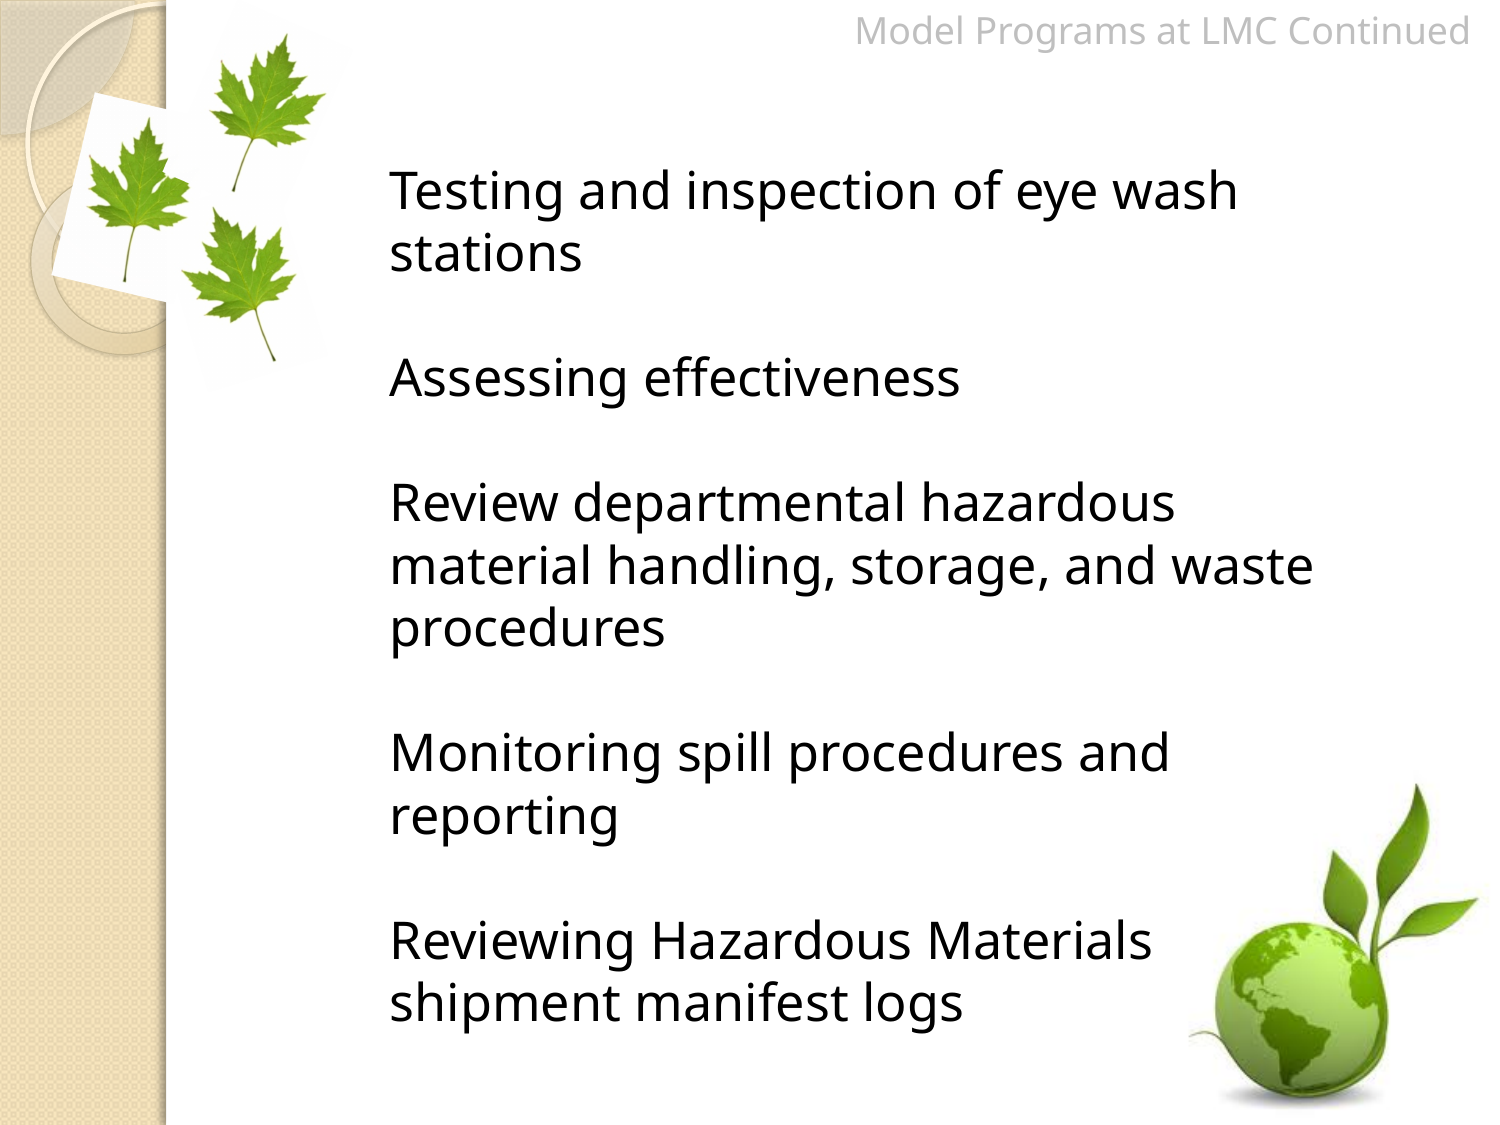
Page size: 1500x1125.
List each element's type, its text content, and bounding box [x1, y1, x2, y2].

picture [52, 0, 352, 391]
text_box Testing and inspection of eye wash stations Assessing effectiveness Review departmental hazardous material handling, storage, and waste procedures Monitoring spill procedures and reporting Reviewing Hazardous Materials shipment manifest logs [374, 149, 1338, 1085]
picture [1163, 759, 1500, 1125]
text_box Model Programs at LMC Continued [839, 0, 1487, 60]
